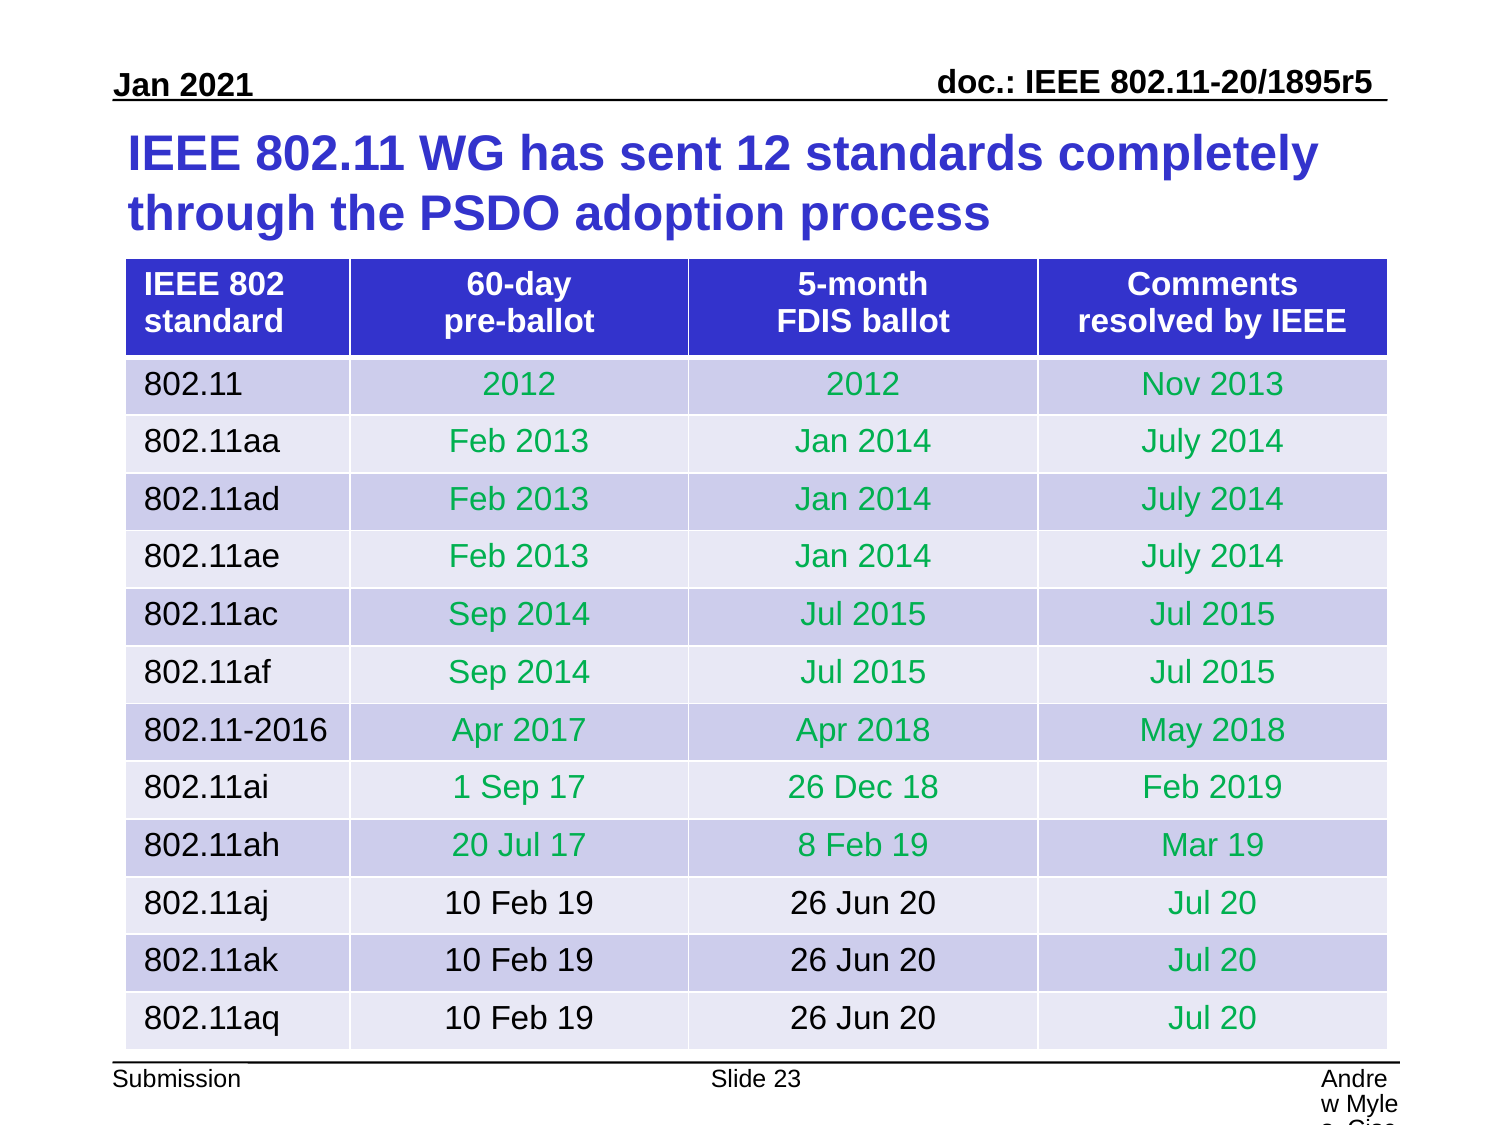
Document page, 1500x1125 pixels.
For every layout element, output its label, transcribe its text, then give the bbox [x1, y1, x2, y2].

table_cell Apr 2018 [689, 704, 1037, 760]
table_cell Feb 2013 [351, 416, 688, 472]
table_cell July 2014 [1039, 416, 1387, 472]
table_cell July 2014 [1039, 474, 1387, 530]
table_cell 26 Jun 20 [689, 993, 1037, 1049]
footer Andrew Myles, Cisco [1320, 1061, 1402, 1093]
table_cell 20 Jul 17 [351, 820, 688, 876]
table_cell 802.11ac [126, 589, 349, 645]
table_cell 802.11 [126, 360, 349, 414]
table_header Comments resolved by IEEE [1039, 259, 1387, 355]
table_cell Jan 2014 [689, 531, 1037, 587]
slide_number Slide 23 [709, 1061, 803, 1093]
table_cell 26 Jun 20 [689, 935, 1037, 991]
table_header 60-day pre-ballot [351, 259, 688, 355]
table_cell Jul 20 [1039, 878, 1387, 933]
table_cell 10 Feb 19 [351, 878, 688, 933]
table_cell Jul 20 [1039, 993, 1387, 1049]
table_cell 802.11-2016 [126, 704, 349, 760]
table_cell 1 Sep 17 [351, 762, 688, 818]
table_cell 26 Dec 18 [689, 762, 1037, 818]
table_cell 802.11aa [126, 416, 349, 472]
table_cell Jan 2014 [689, 474, 1037, 530]
table_cell May 2018 [1039, 704, 1387, 760]
table_cell Feb 2019 [1039, 762, 1387, 818]
table_cell 10 Feb 19 [351, 993, 688, 1049]
table_cell Jan 2014 [689, 416, 1037, 472]
table_cell 802.11ae [126, 531, 349, 587]
table_cell Jul 2015 [689, 647, 1037, 703]
table_cell 802.11ai [126, 762, 349, 818]
table_cell Nov 2013 [1039, 360, 1387, 414]
table_cell 10 Feb 19 [351, 935, 688, 991]
table_cell Jul 20 [1039, 935, 1387, 991]
table_cell 802.11aj [126, 878, 349, 933]
table_cell Jul 2015 [1039, 647, 1387, 703]
table_cell Sep 2014 [351, 647, 688, 703]
table_cell 26 Jun 20 [689, 878, 1037, 933]
table_cell 802.11af [126, 647, 349, 703]
table_cell July 2014 [1039, 531, 1387, 587]
table_cell Feb 2013 [351, 531, 688, 587]
table_cell Mar 19 [1039, 820, 1387, 876]
table_cell 802.11aq [126, 993, 349, 1049]
table_cell 802.11ah [126, 820, 349, 876]
table_cell Apr 2017 [351, 704, 688, 760]
table_header 5-month FDIS ballot [689, 259, 1037, 355]
table_cell 2012 [351, 360, 688, 414]
table_cell Feb 2013 [351, 474, 688, 530]
table_cell Jul 2015 [689, 589, 1037, 645]
table_cell 2012 [689, 360, 1037, 414]
title IEEE 802.11 WG has sent 12 standards completely through the PSDO adoption process [112, 112, 1388, 288]
table_cell 8 Feb 19 [689, 820, 1037, 876]
table_cell 802.11ak [126, 935, 349, 991]
table_cell 802.11ad [126, 474, 349, 530]
table_cell Jul 2015 [1039, 589, 1387, 645]
table_header IEEE 802 standard [126, 259, 349, 355]
table_cell Sep 2014 [351, 589, 688, 645]
